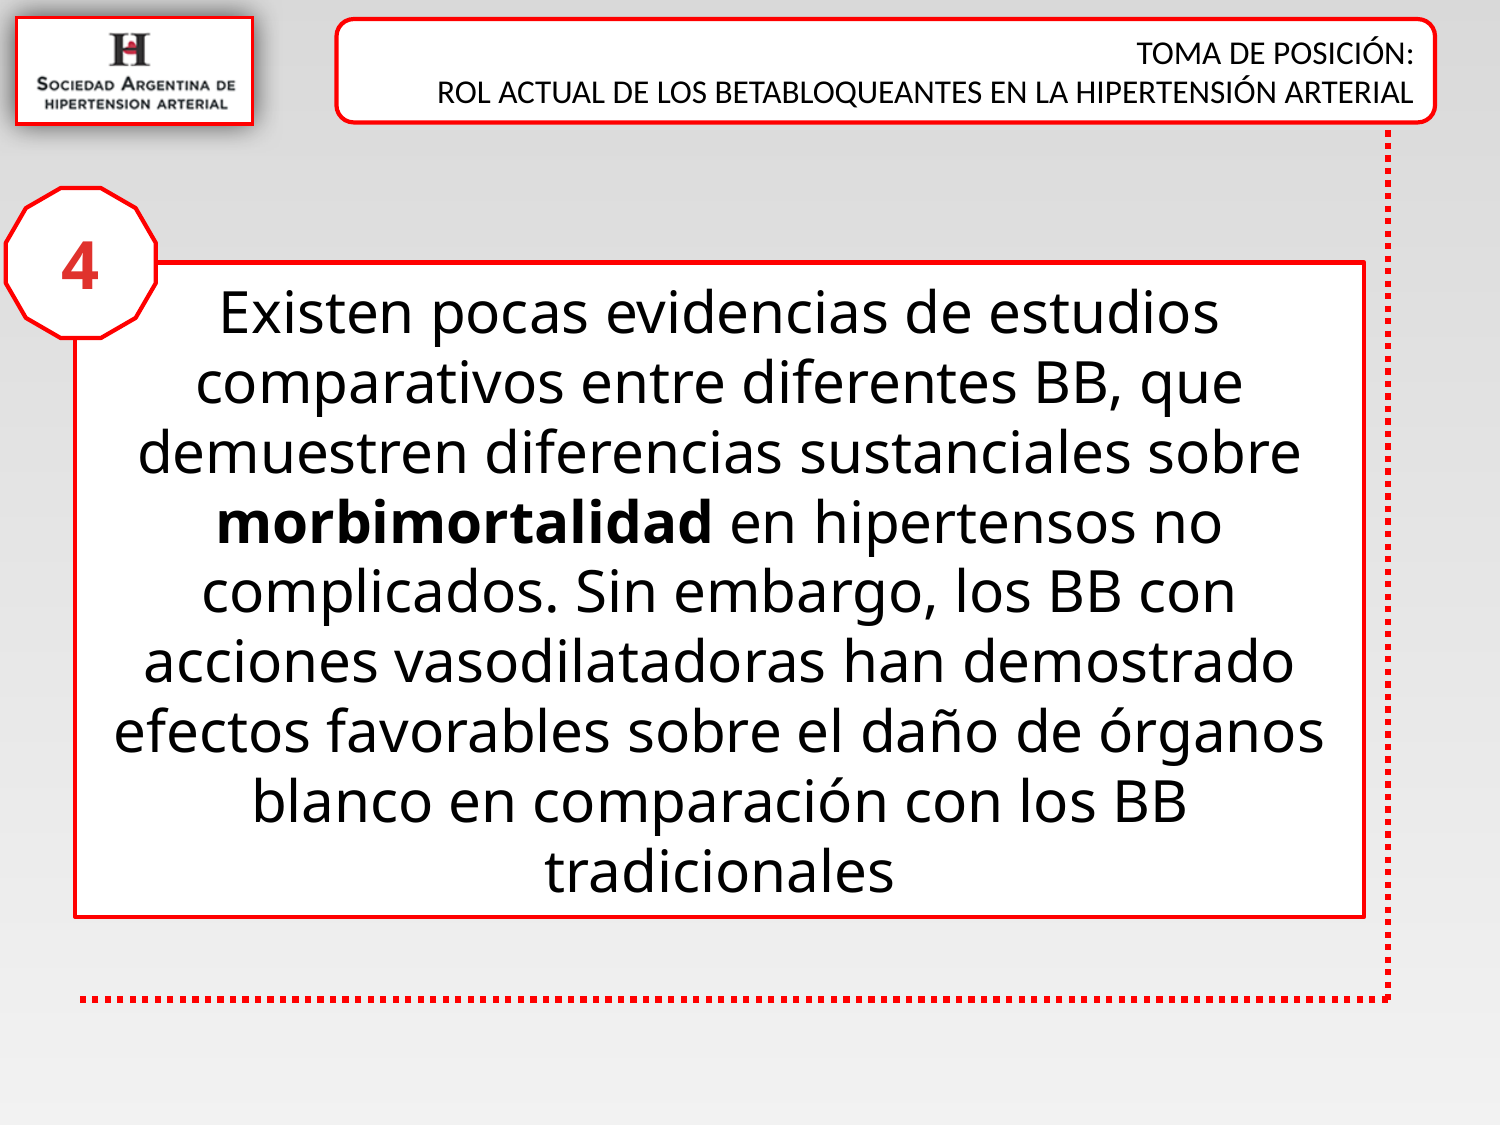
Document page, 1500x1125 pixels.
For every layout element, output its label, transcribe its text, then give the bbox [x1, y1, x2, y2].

text_box 4 [3, 185, 158, 341]
text_box Existen pocas evidencias de estudios comparativos entre diferentes BB, que demuestren diferencias sustanciales sobre morbimortalidad en hipertensos no complicados. Sin embargo, los BB con acciones vasodilatadoras han demostrado efectos favorables sobre el daño de órganos blanco en comparación con los BB tradicionales [73, 260, 1366, 919]
picture [18, 19, 251, 122]
